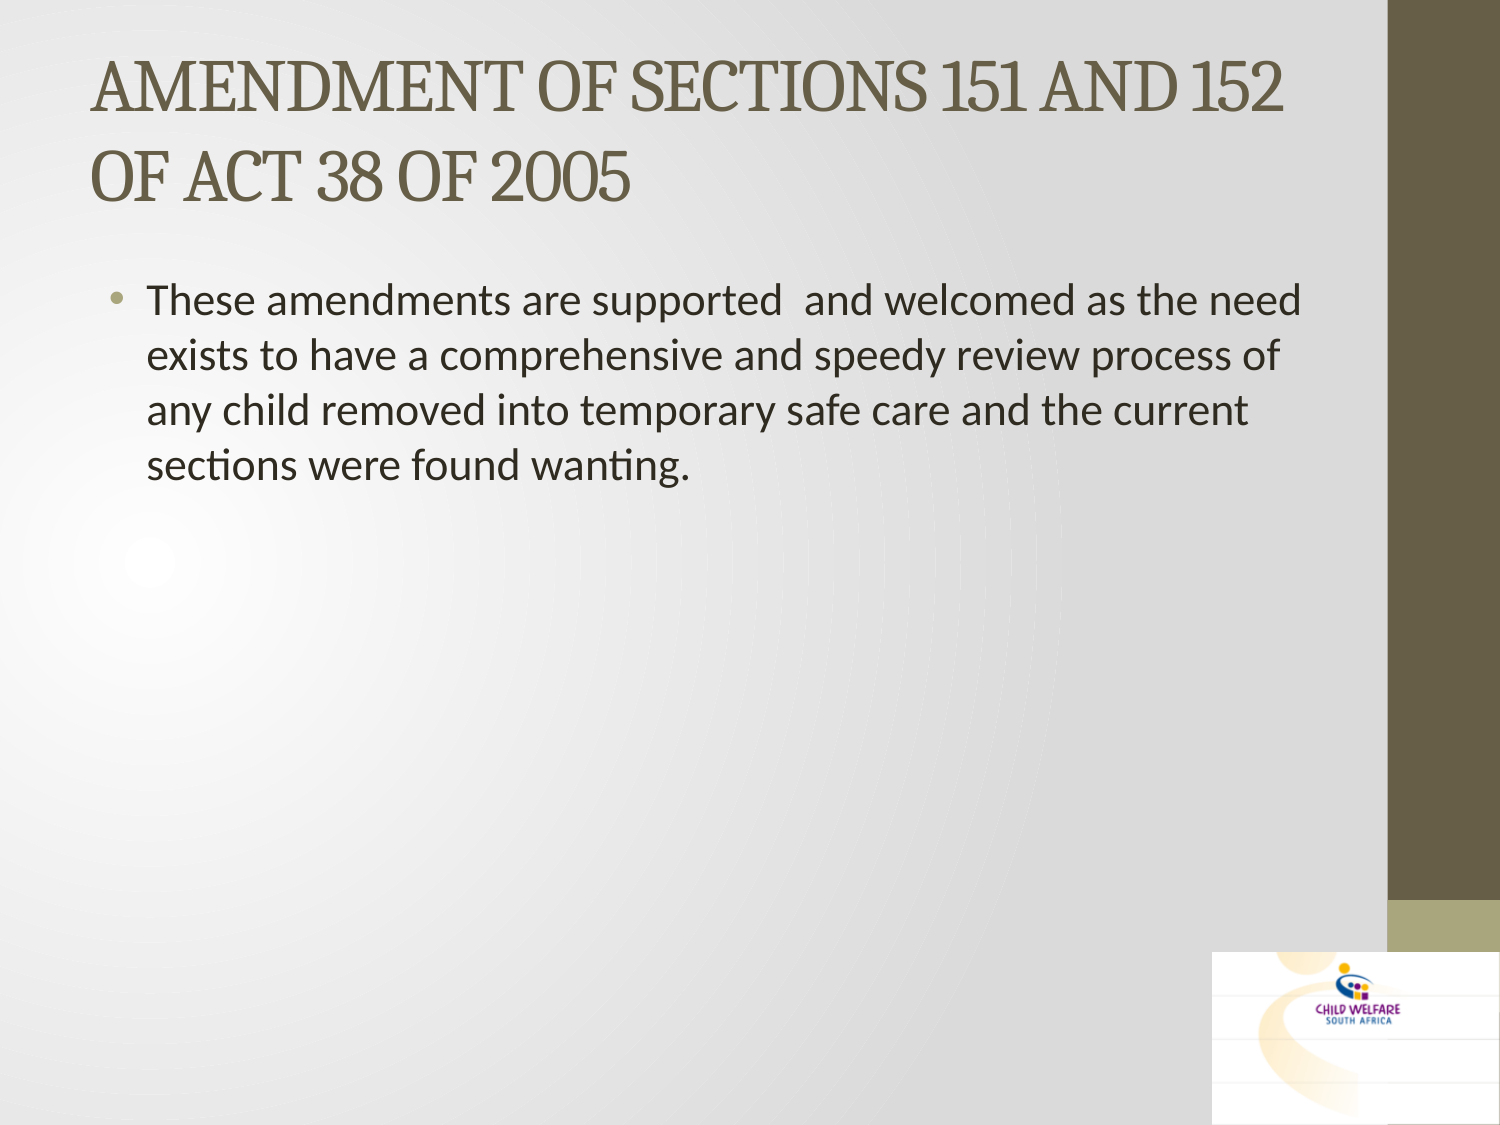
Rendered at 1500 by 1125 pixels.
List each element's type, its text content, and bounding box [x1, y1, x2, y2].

title AMENDMENT OF SECTIONS 151 AND 152 OF ACT 38 OF 2005 [75, 45, 1325, 233]
picture [1211, 951, 1500, 1125]
list These amendments are supported and welcomed as the need exists to have a comprehensive and speedy review process of any child removed into temporary safe care and the current sections were found wanting. [75, 262, 1325, 1050]
